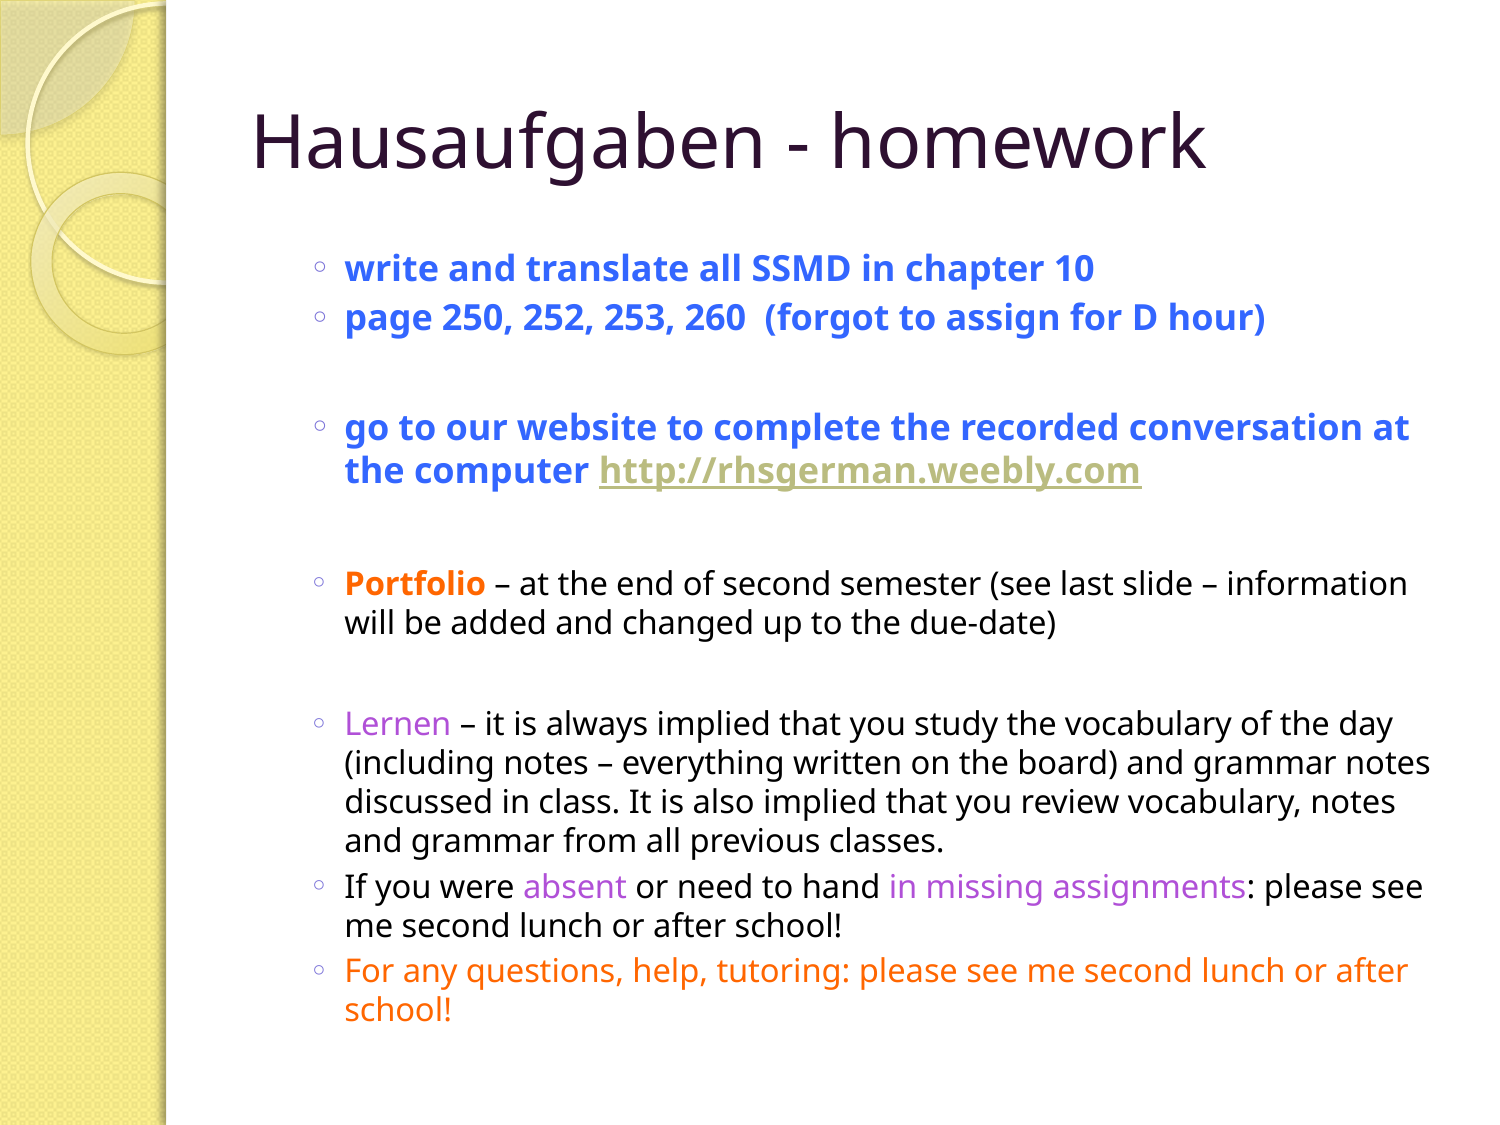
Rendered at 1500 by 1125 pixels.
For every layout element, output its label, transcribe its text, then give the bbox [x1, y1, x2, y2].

title Hausaufgaben - homework [235, 45, 1466, 233]
list write and translate all SSMD in chapter 10 page 250, 252, 253, 260 (forgot to assign for D hour) go to our website to complete the recorded conversation at the computer http://rhsgerman.weebly.com Portfolio – at the end of second semester (see last slide – information will be added and changed up to the due-date) Lernen – it is always implied that you study the vocabulary of the day (including notes – everything written on the board) and grammar notes discussed in class. It is also implied that you review vocabulary, notes and grammar from all previous classes. If you were absent or need to hand in missing assignments: please see me second lunch or after school! For any questions, help, tutoring: please see me second lunch or after school! [235, 237, 1466, 1044]
